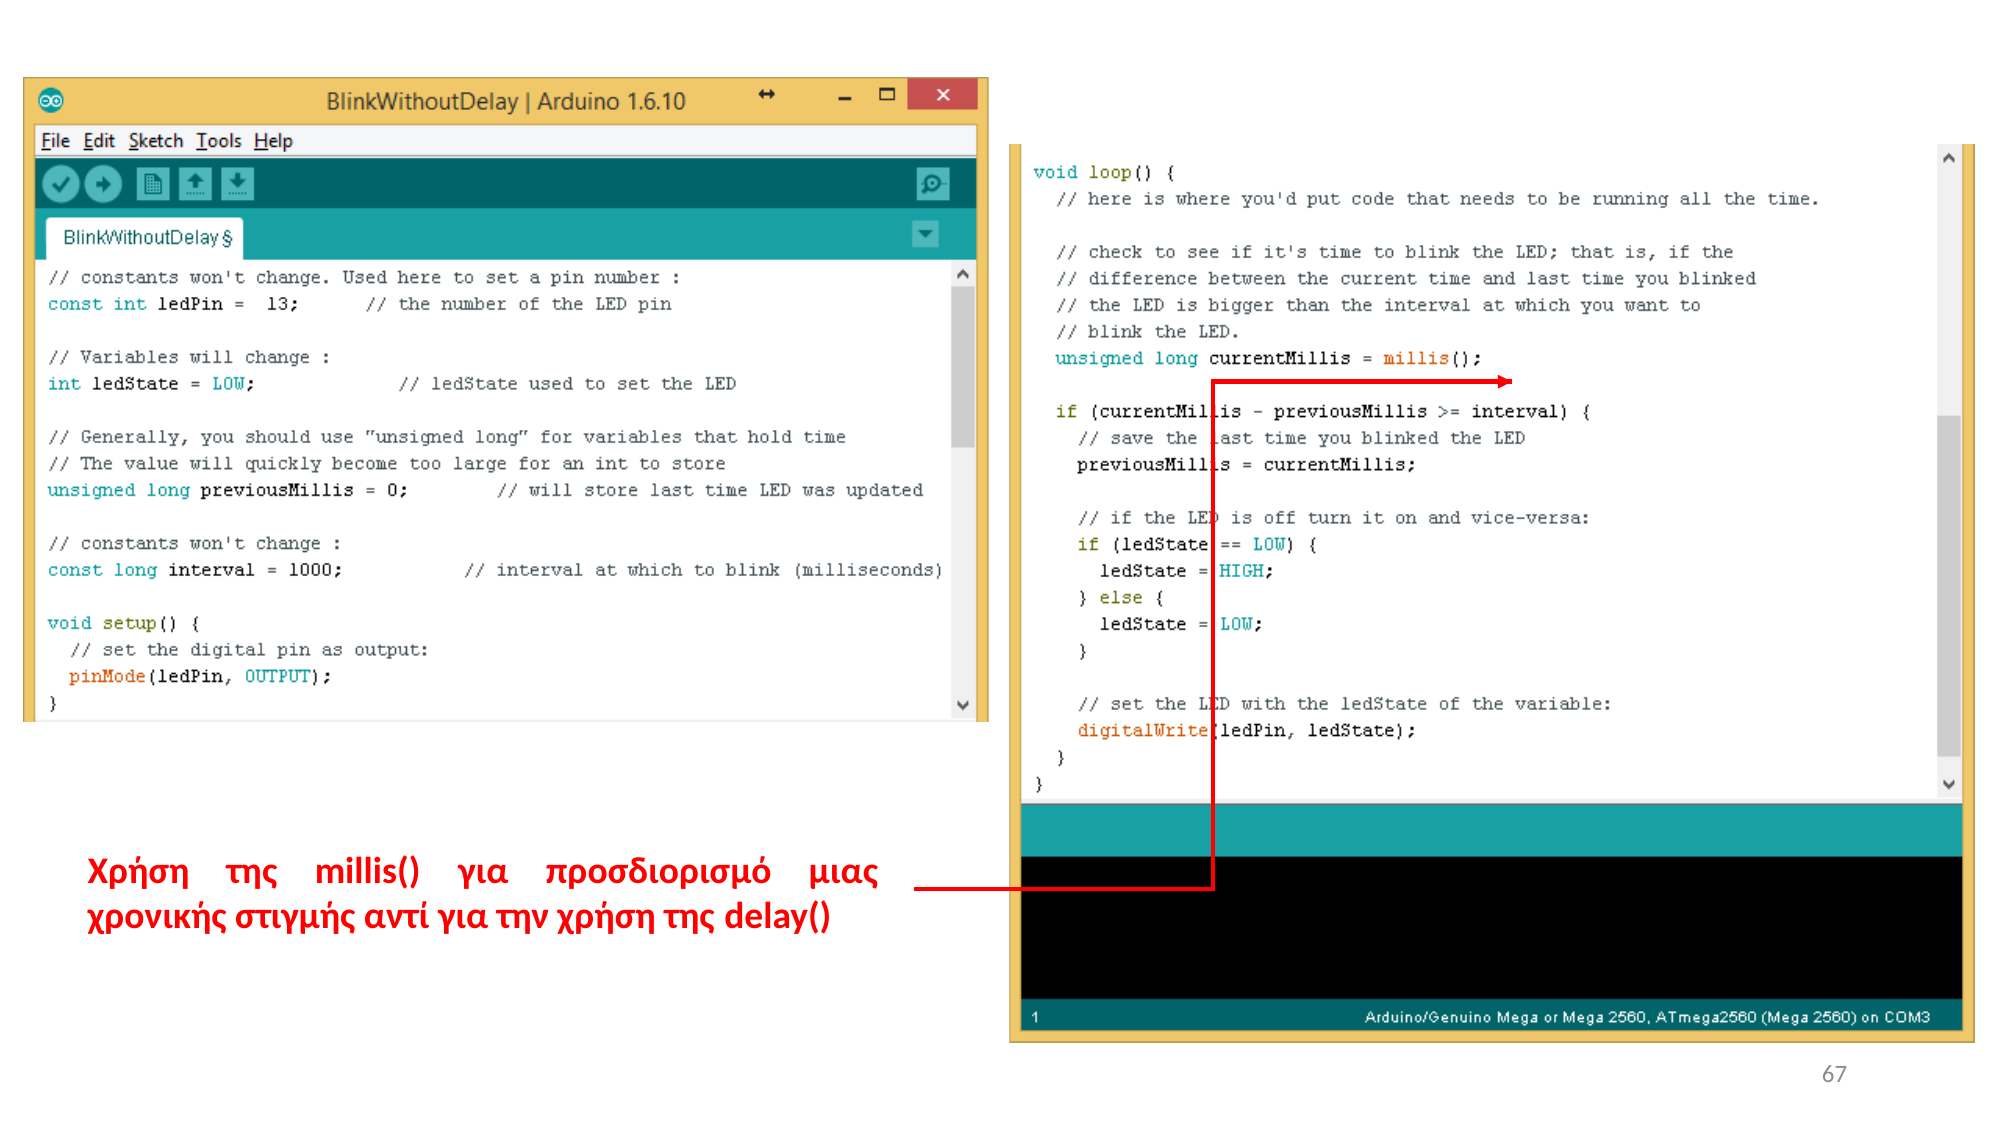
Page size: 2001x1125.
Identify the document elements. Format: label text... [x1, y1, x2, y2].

text_box Χρήση της millis() για προσδιορισμό μιας χρονικής στιγμής αντί για την χρήση της delay() [72, 838, 894, 943]
picture [23, 77, 989, 722]
picture [1009, 144, 1975, 1043]
slide_number 67 [1412, 1043, 1863, 1103]
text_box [913, 381, 1512, 889]
